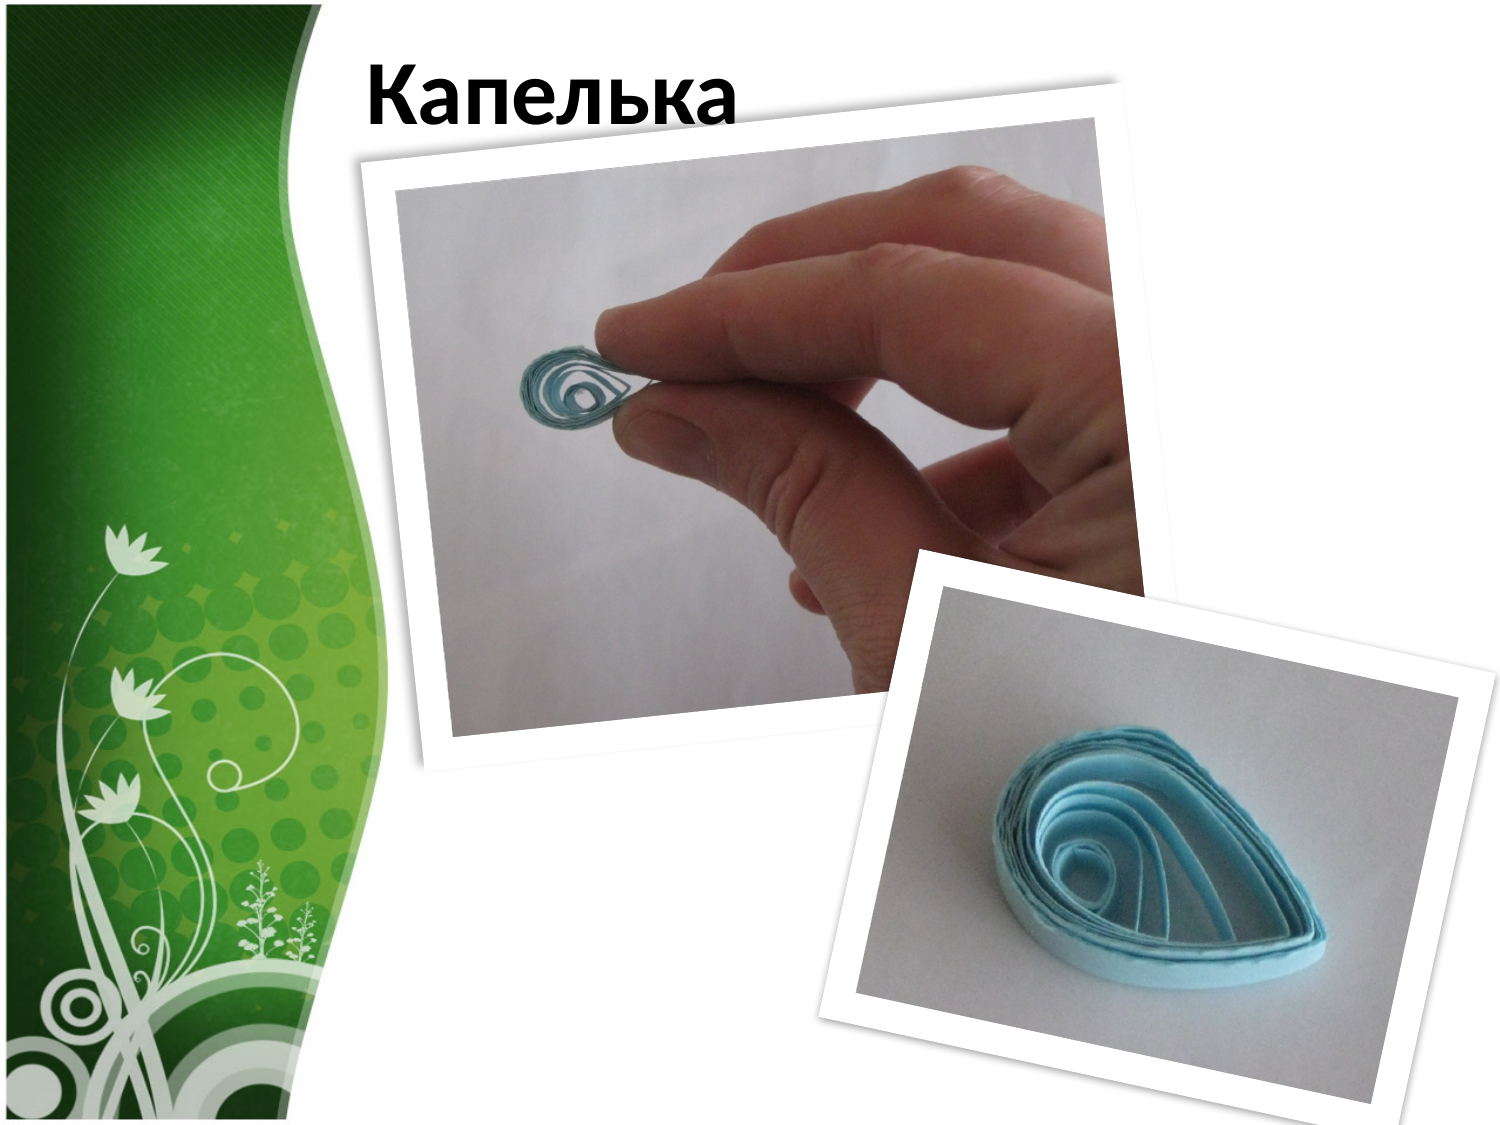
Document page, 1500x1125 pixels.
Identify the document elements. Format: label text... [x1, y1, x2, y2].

picture [0, 0, 1500, 1125]
title Капелька [351, 23, 1437, 153]
